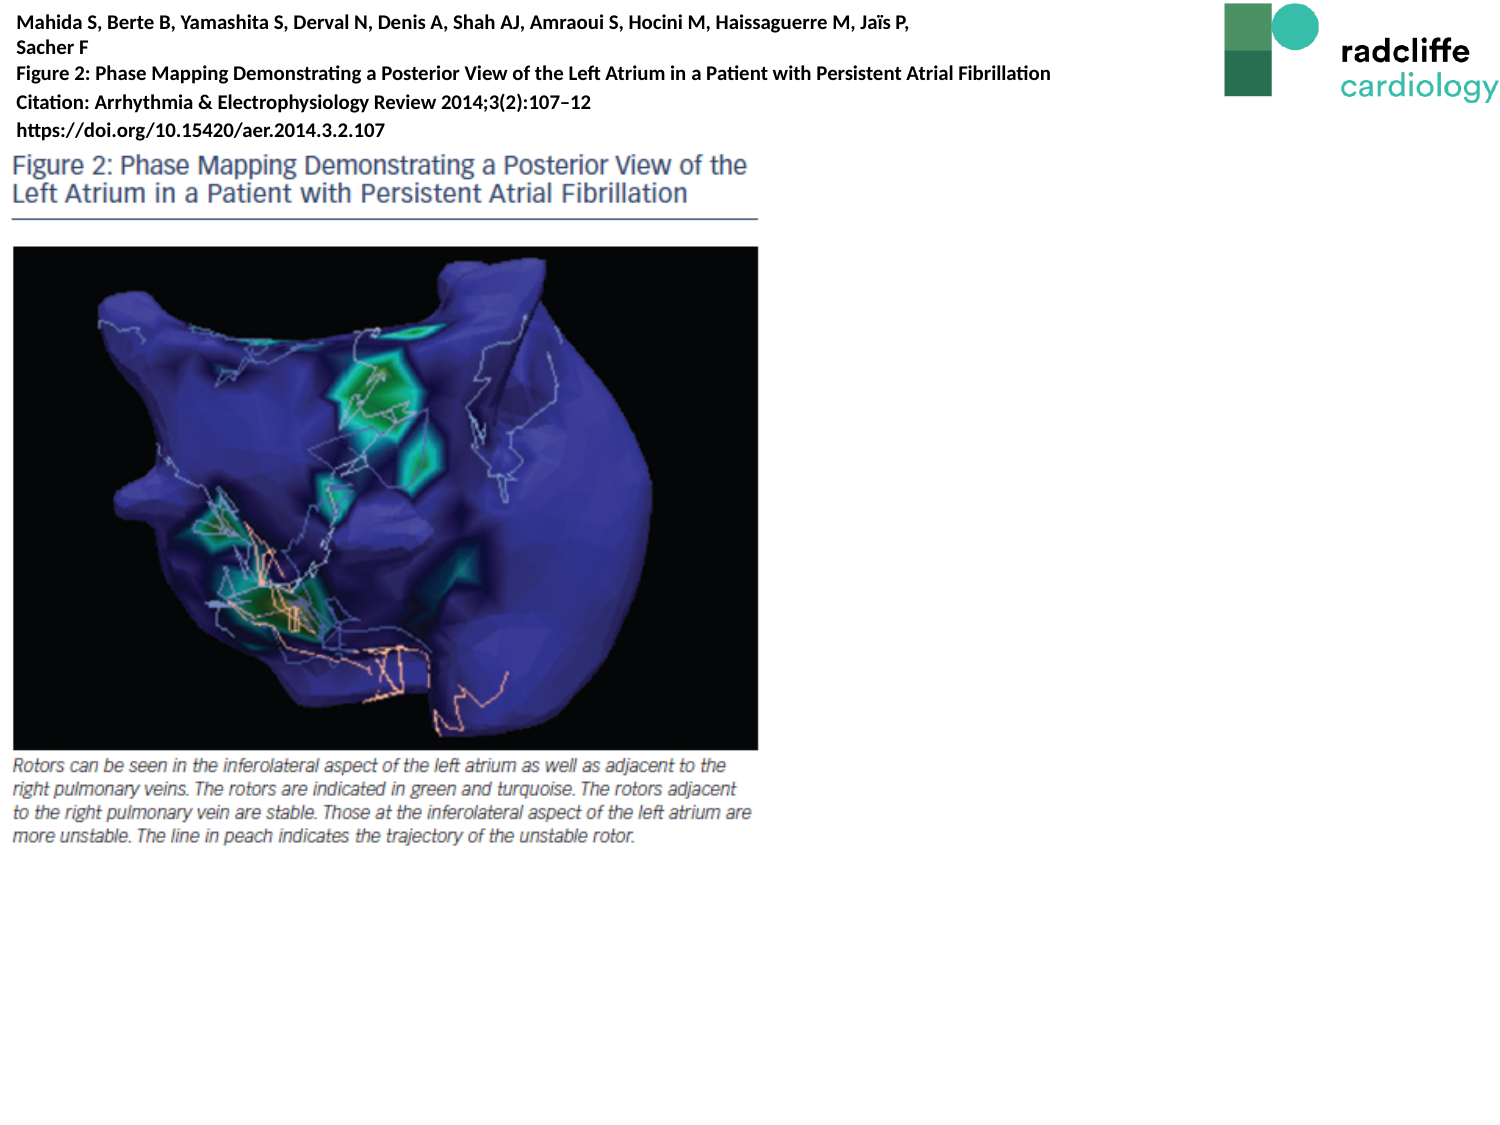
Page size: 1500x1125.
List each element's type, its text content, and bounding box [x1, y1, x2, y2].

text_box Mahida S, Berte B, Yamashita S, Derval N, Denis A, Shah AJ, Amraoui S, Hocini M, Haissaguerre M, Jaïs P, Sacher F [1, 1, 939, 51]
text_box Figure 2: Phase Mapping Demonstrating a Posterior View of the Left Atrium in a Patient with Persistent Atrial Fibrillation [1, 51, 1224, 81]
text_box Citation: Arrhythmia & Electrophysiology Review 2014;3(2):107–12 [1, 81, 1500, 109]
picture [1224, 1, 1499, 104]
picture [1, 141, 774, 860]
text_box https://doi.org/10.15420/aer.2014.3.2.107 [1, 109, 1500, 150]
